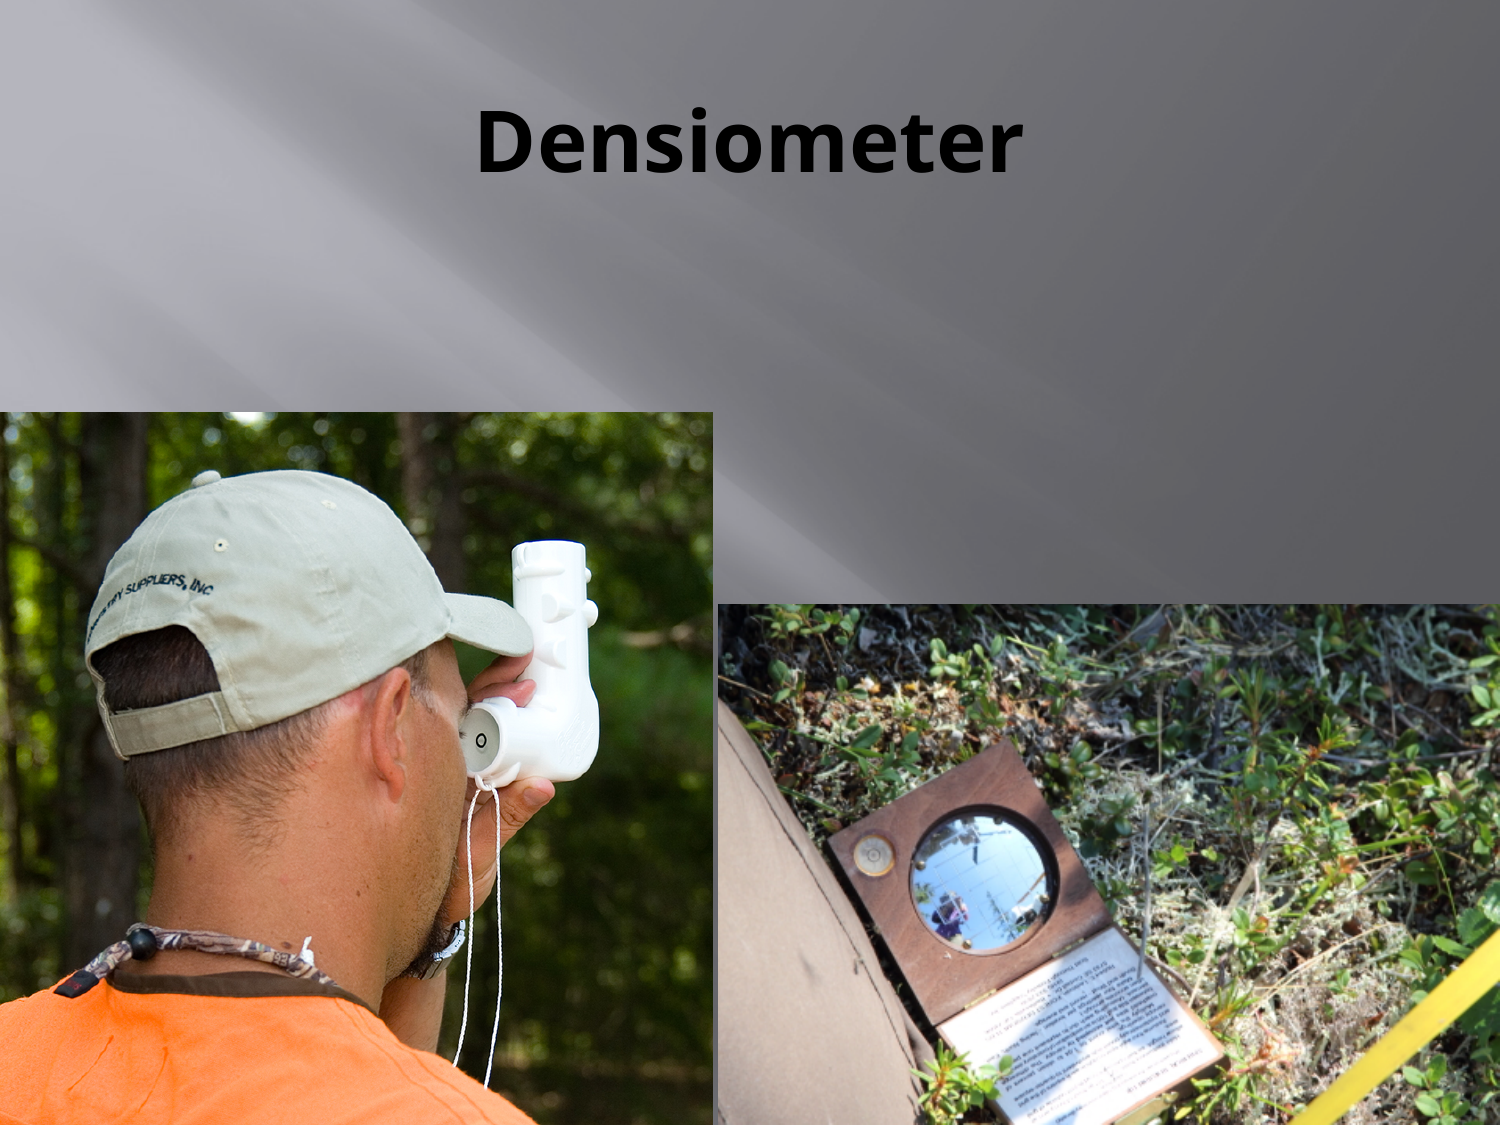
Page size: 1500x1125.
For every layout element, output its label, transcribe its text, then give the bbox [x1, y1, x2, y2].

title Densiometer [75, 45, 1425, 233]
picture [718, 604, 1500, 1125]
picture [0, 412, 713, 1125]
